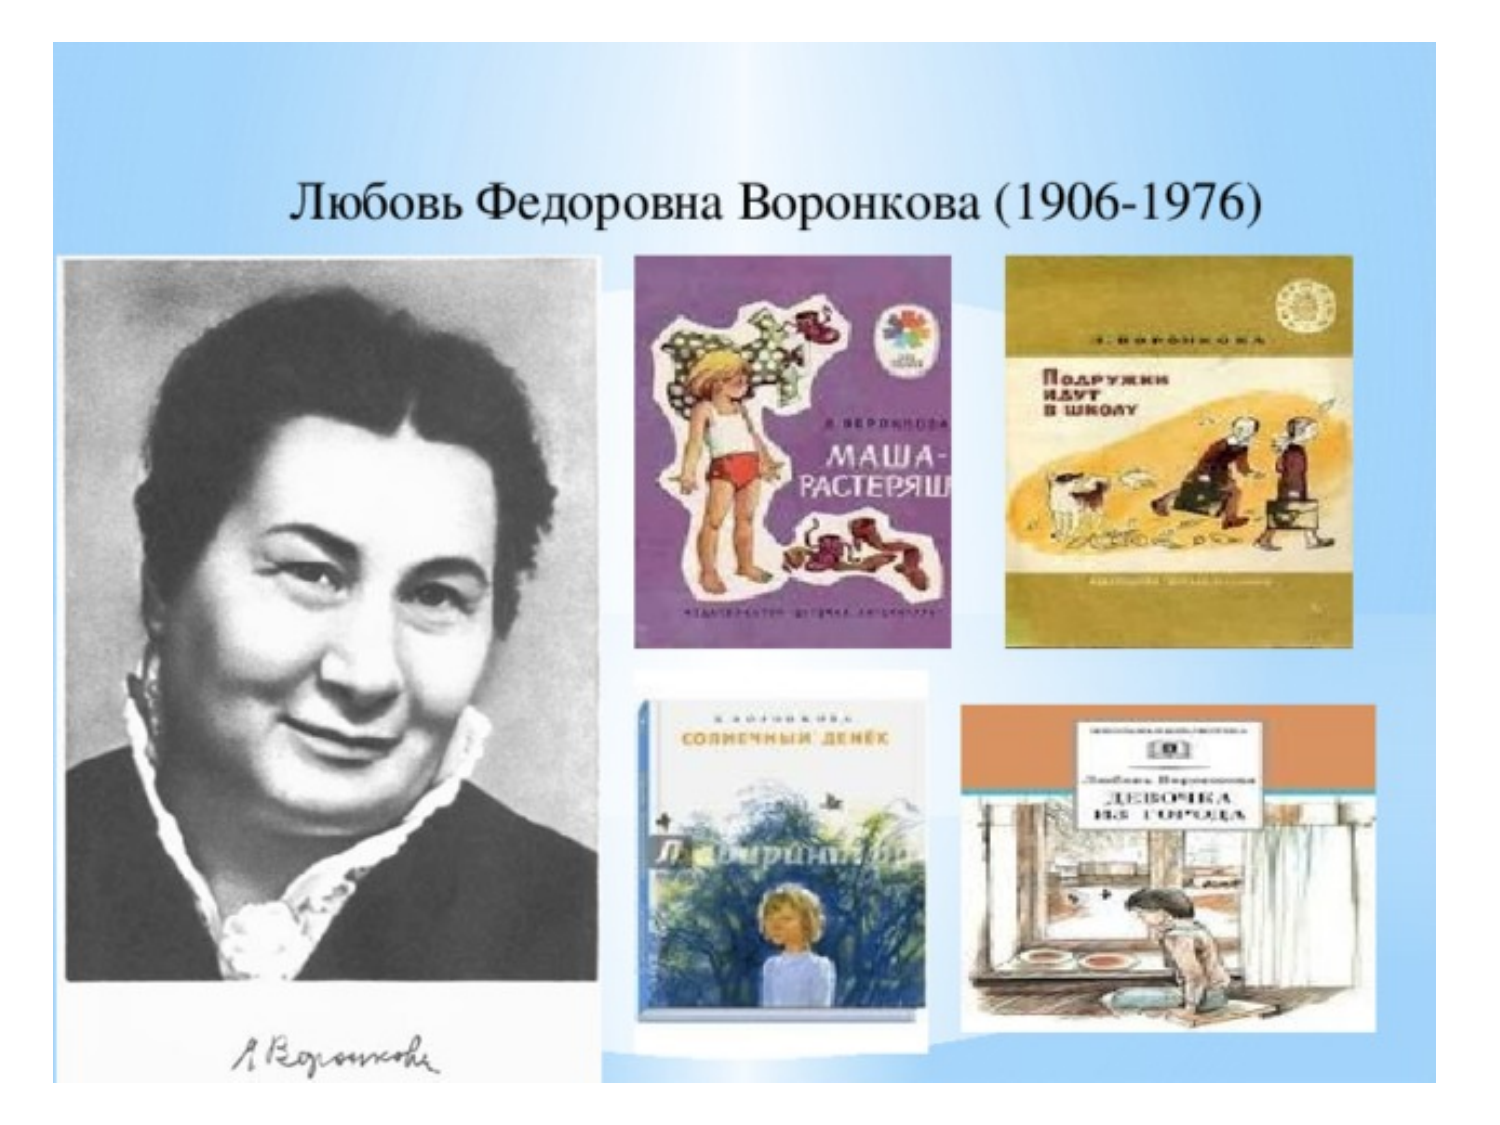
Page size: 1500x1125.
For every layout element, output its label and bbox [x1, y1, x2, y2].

list [52, 42, 1436, 1083]
